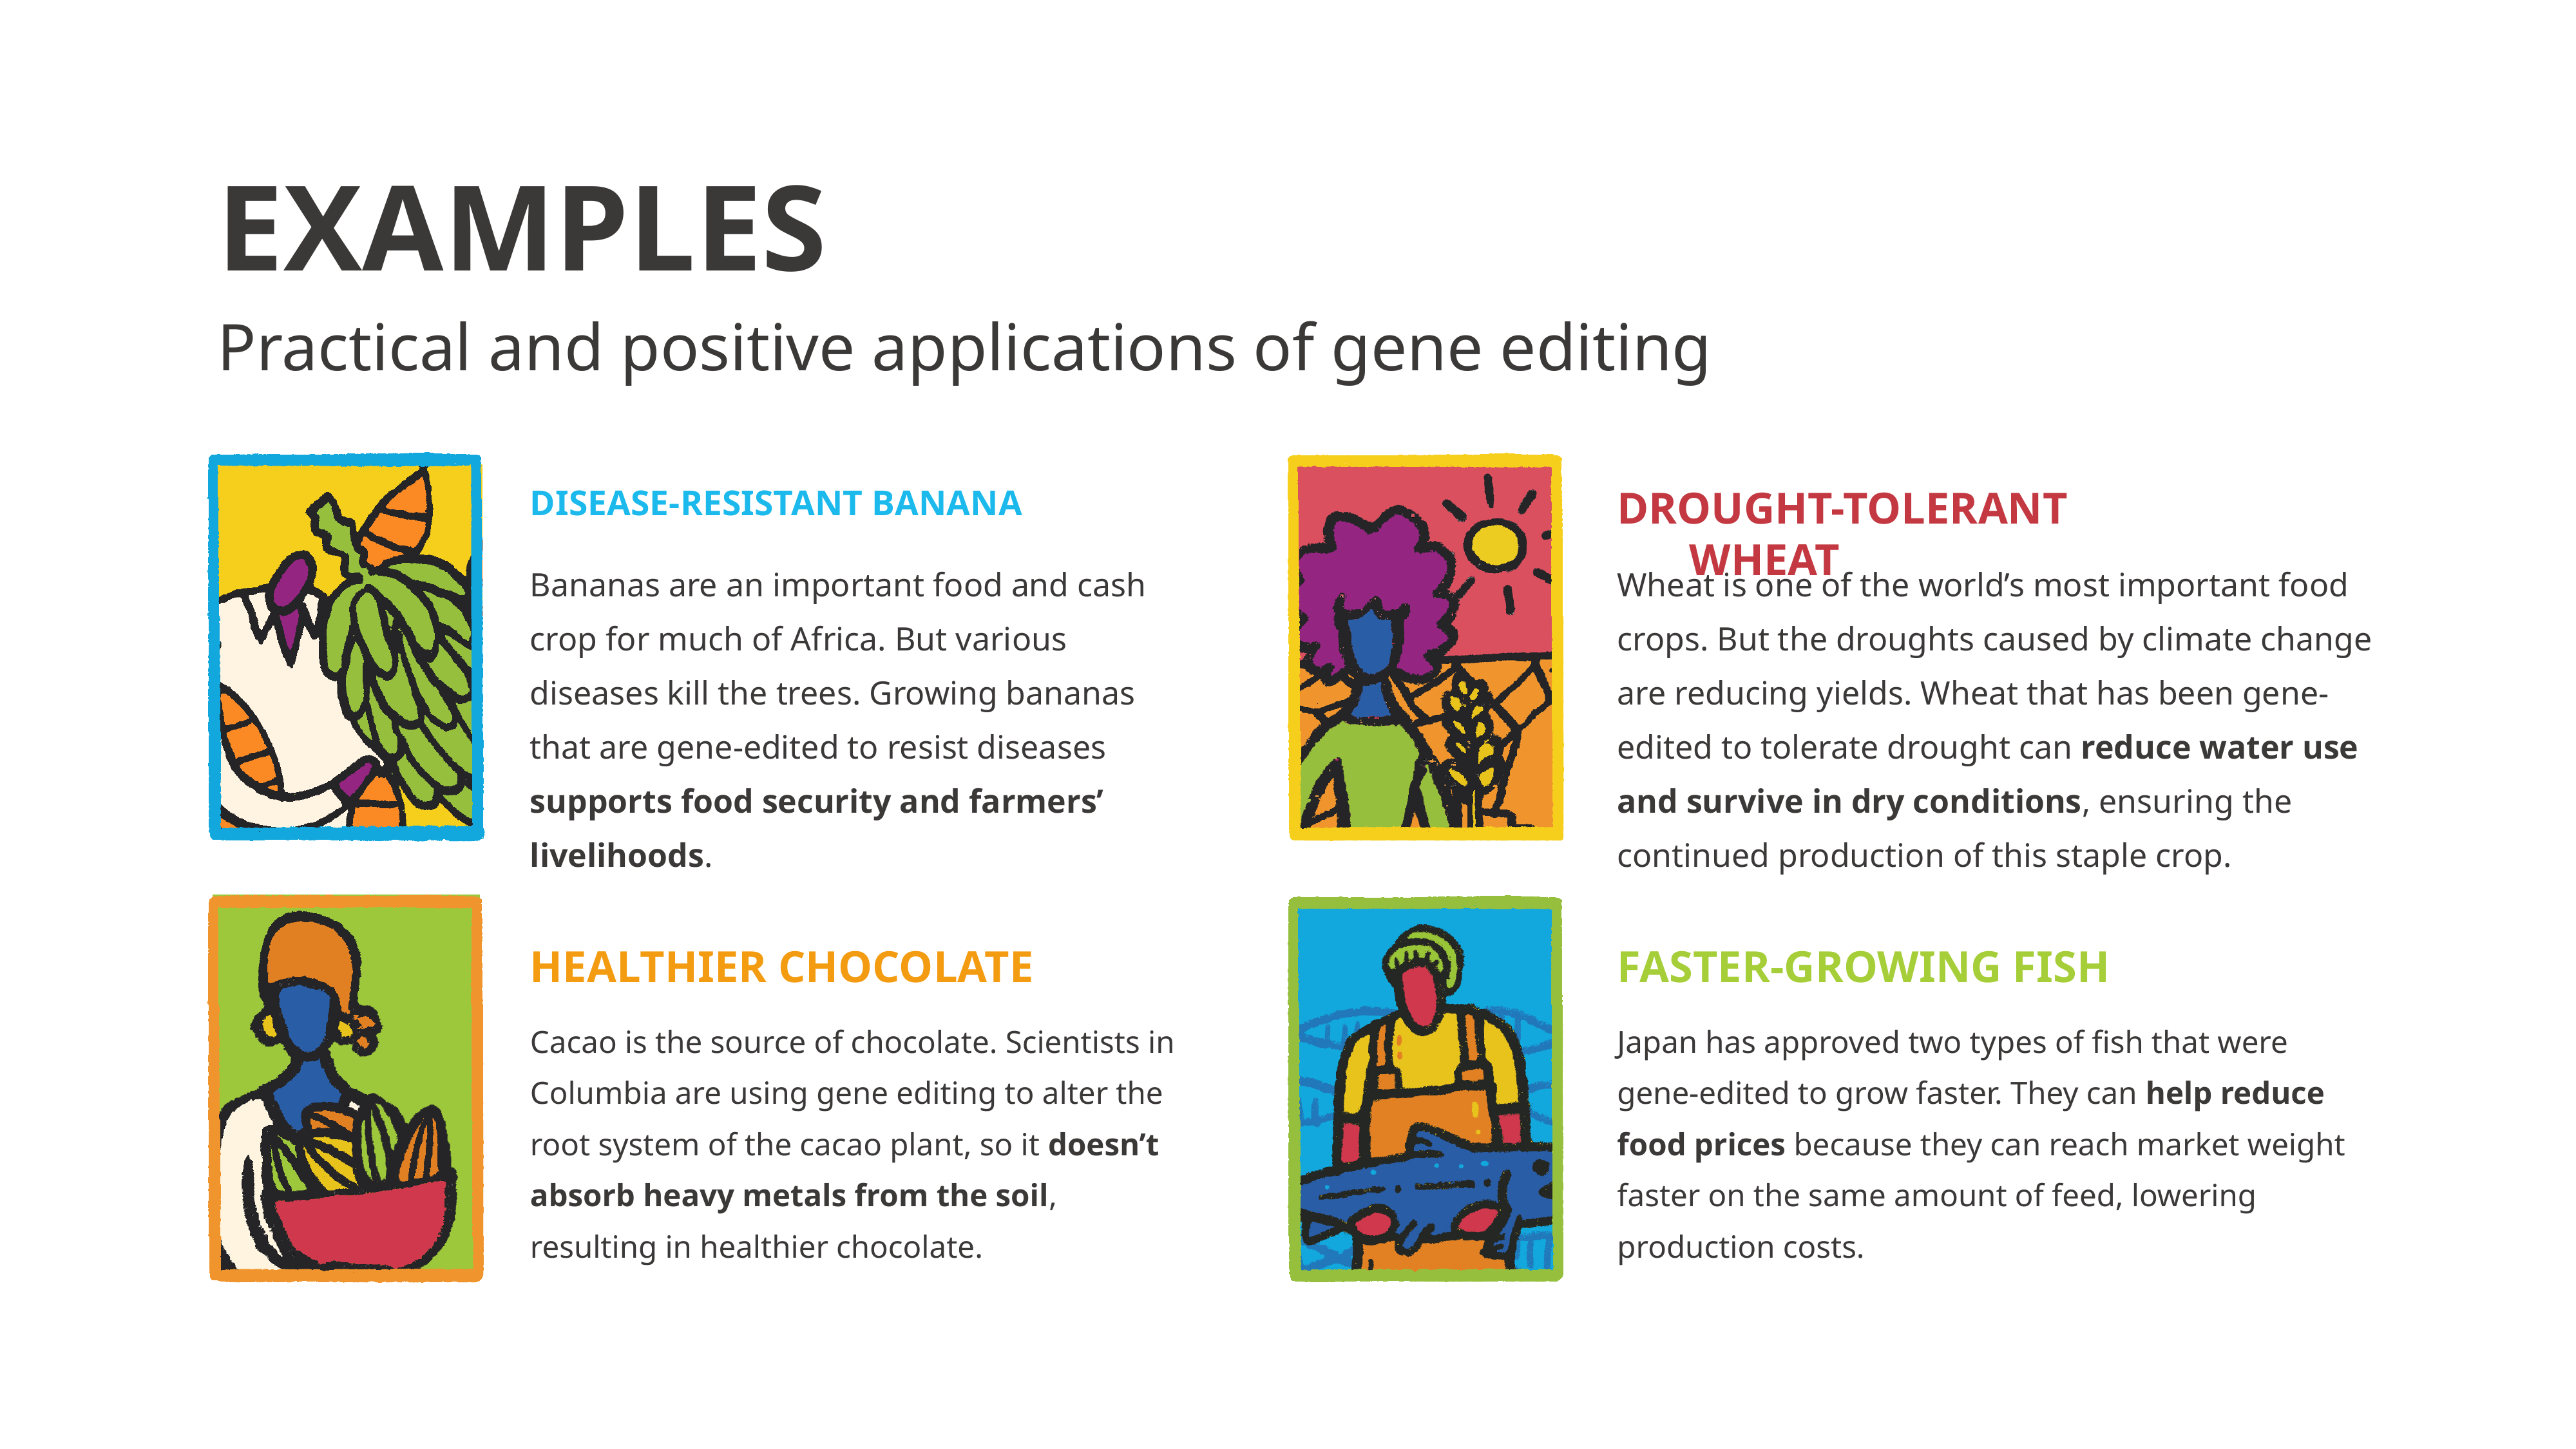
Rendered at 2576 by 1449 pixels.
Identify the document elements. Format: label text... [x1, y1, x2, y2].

list Cacao is the source of chocolate. Scientists in Columbia are using gene editing to alter the root system of the cacao plant, so it doesn’t absorb heavy metals from the soil, resulting in healthier chocolate. [520, 1003, 1190, 1270]
list Bananas are an important food and cash crop for much of Africa. But various diseases kill the trees. Growing bananas that are gene-edited to resist diseases supports food security and farmers’ livelihoods. [520, 544, 1190, 836]
list DISEASE-RESISTANT BANANA [520, 476, 1146, 554]
picture [207, 452, 485, 842]
list Practical and positive applications of gene editing [207, 278, 2377, 372]
list DROUGHT-TOLERANT WHEAT [1607, 476, 2233, 554]
picture [1288, 453, 1565, 841]
list HEALTHIER CHOCOLATE [520, 934, 1146, 1012]
list FASTER-GROWING FISH [1607, 934, 2233, 1012]
title EXAMPLES [207, 164, 2377, 278]
picture [207, 895, 484, 1283]
list Wheat is one of the world’s most important food crops. But the droughts caused by climate change are reducing yields. Wheat that has been gene-edited to tolerate drought can reduce water use and survive in dry conditions, ensuring the continued production of this staple crop. [1607, 544, 2418, 836]
picture [1288, 895, 1563, 1282]
list Japan has approved two types of fish that were gene-edited to grow faster. They can help reduce food prices because they can reach market weight faster on the same amount of feed, lowering production costs. [1607, 1003, 2381, 1270]
